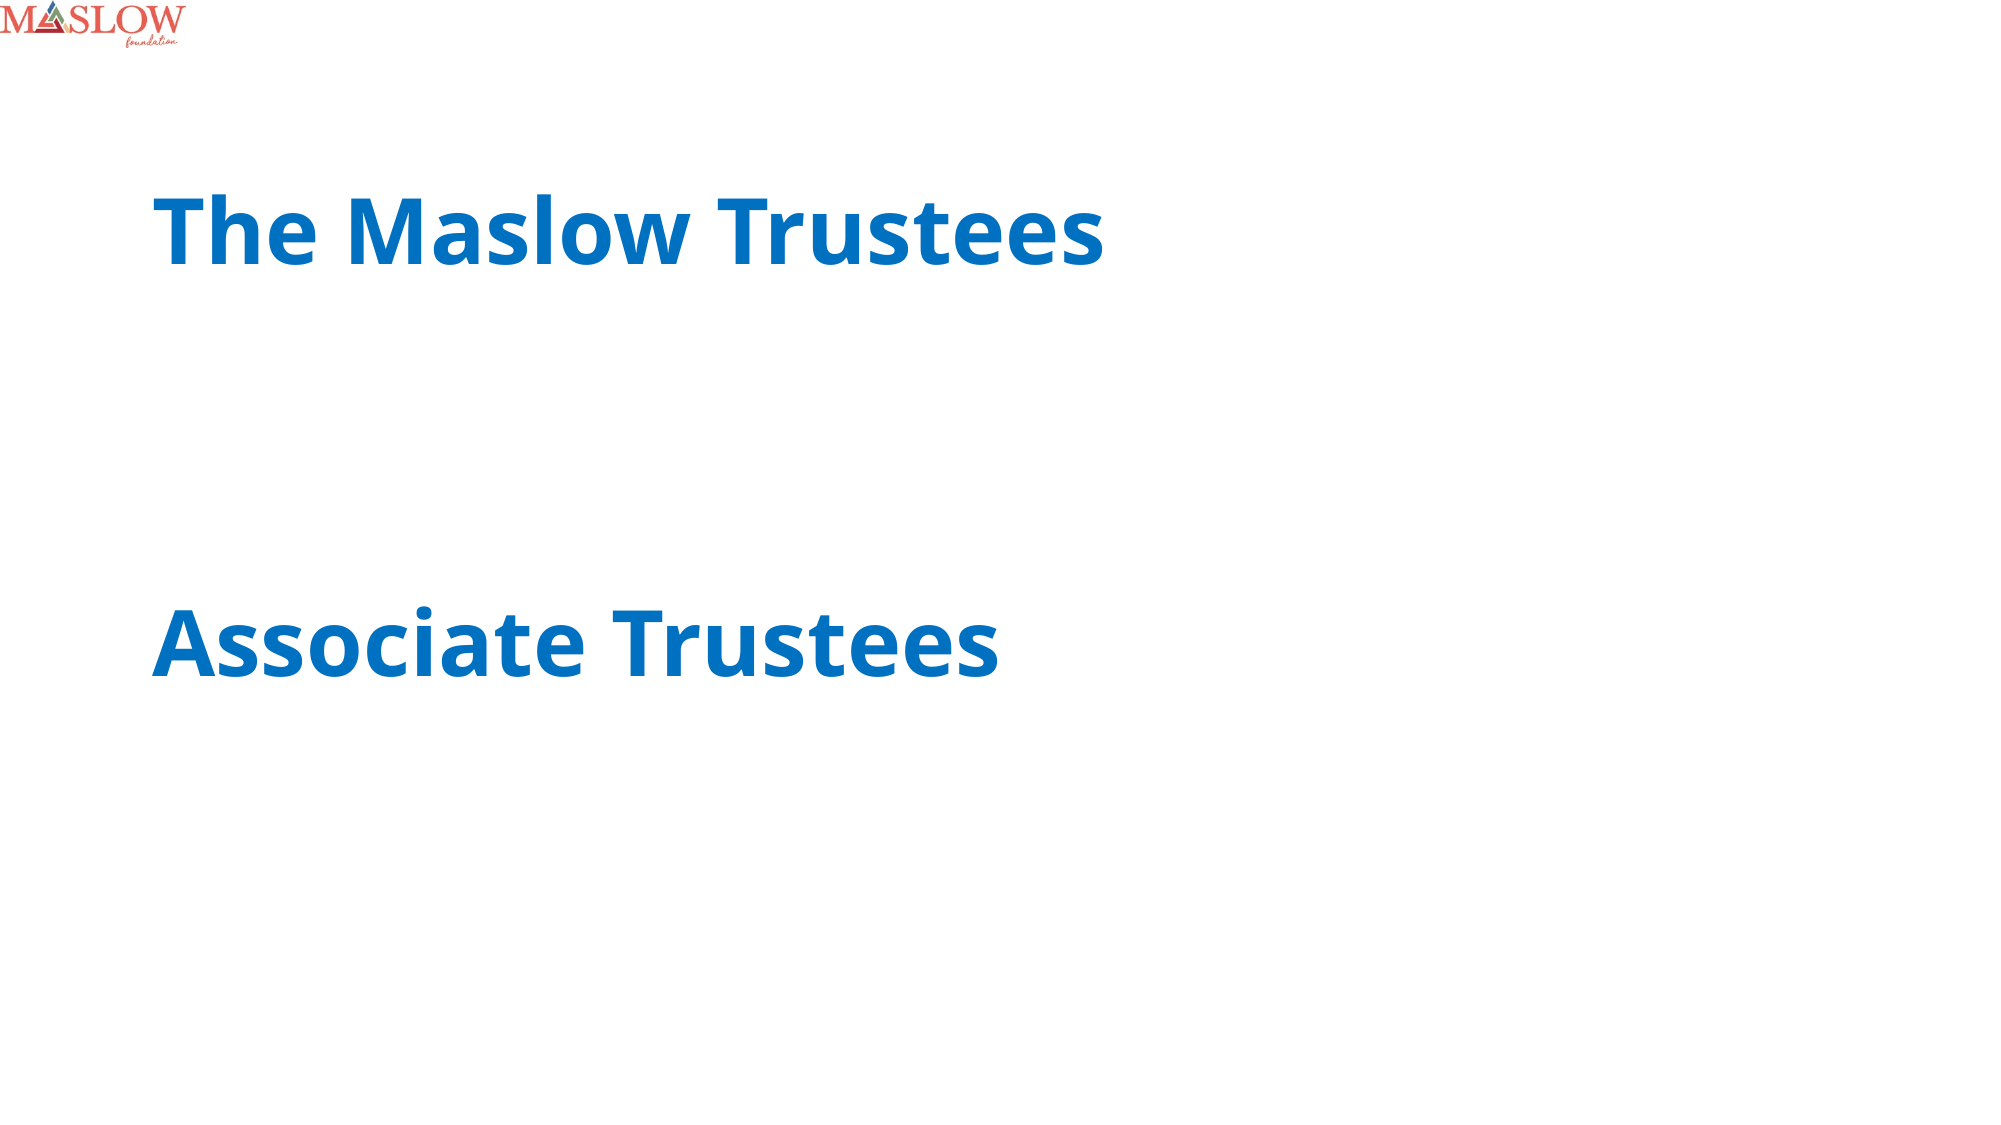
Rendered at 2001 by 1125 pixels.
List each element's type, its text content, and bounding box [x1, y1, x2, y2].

title The Maslow Trustees [137, 59, 1874, 312]
picture [0, 0, 186, 48]
text_box Associate Trustees [137, 520, 1874, 773]
